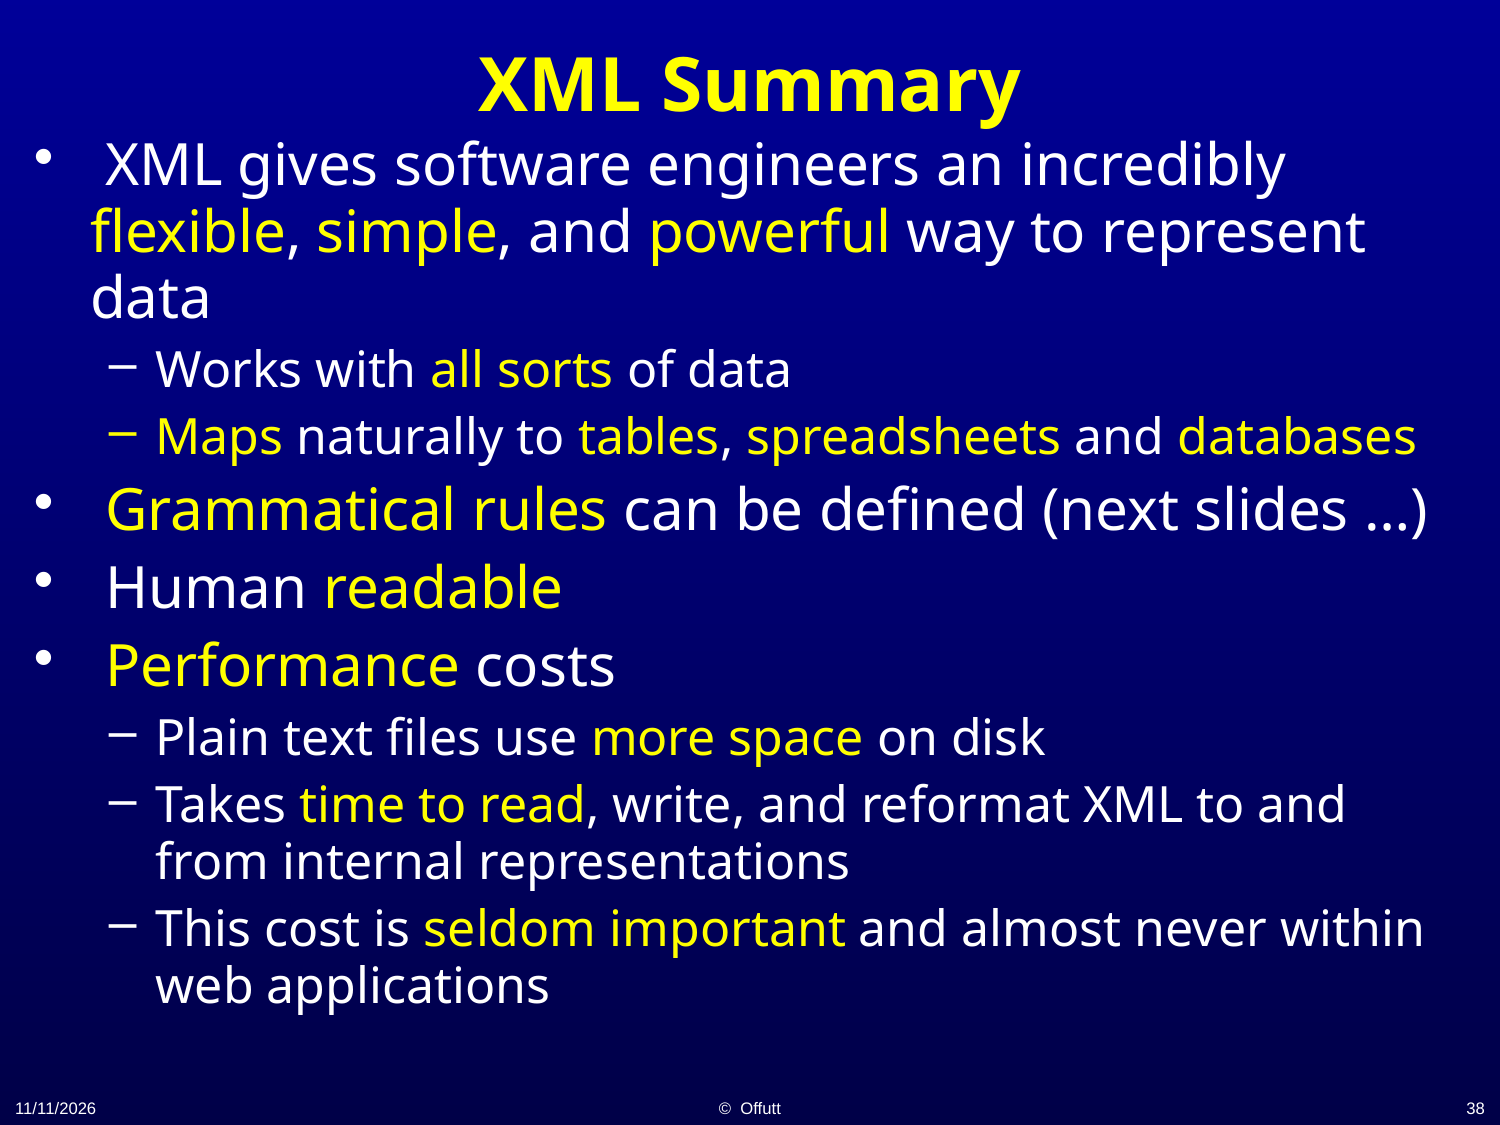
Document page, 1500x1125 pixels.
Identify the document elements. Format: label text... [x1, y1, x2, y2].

slide_number 38 [1187, 1087, 1500, 1125]
list XML gives software engineers an incredibly flexible, simple, and powerful way to represent data Works with all sorts of data Maps naturally to tables, spreadsheets and databases Grammatical rules can be defined (next slides …) Human readable Performance costs Plain text files use more space on disk Takes time to read, write, and reformat XML to and from internal representations This cost is seldom important and almost never within web applications [18, 124, 1482, 1088]
title XML Summary [24, 12, 1476, 124]
footer © Offutt [512, 1087, 988, 1125]
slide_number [0, 1087, 313, 1125]
